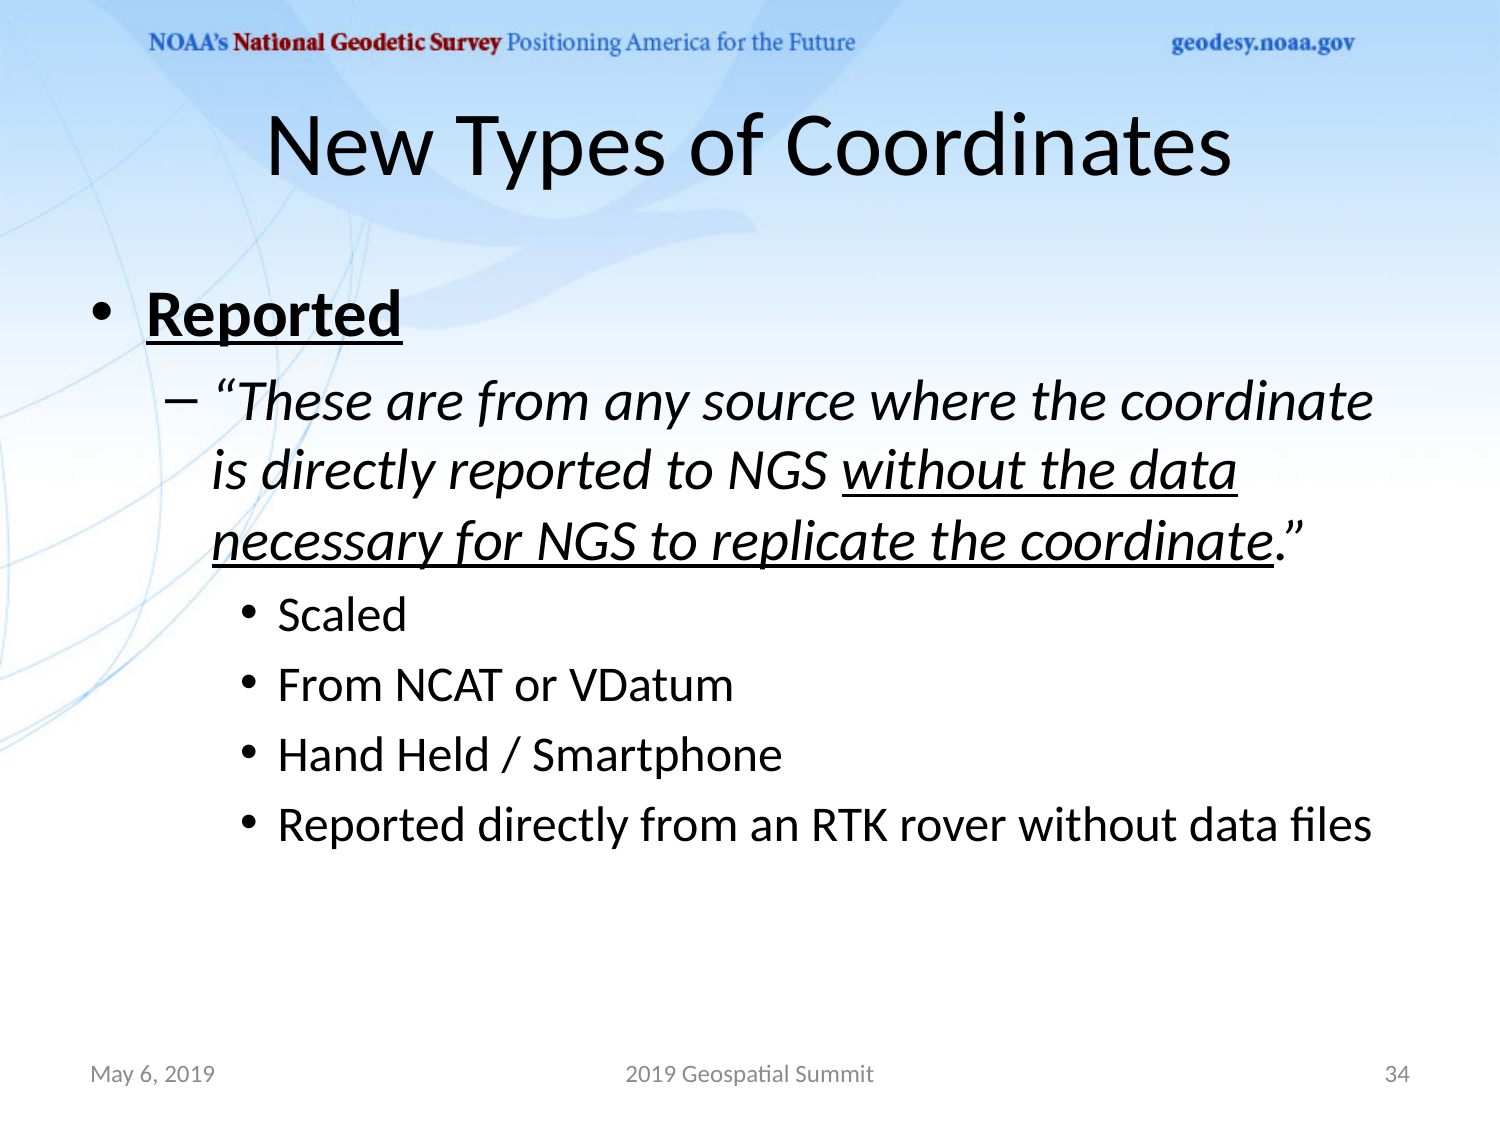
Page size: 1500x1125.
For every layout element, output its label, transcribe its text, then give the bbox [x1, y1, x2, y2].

list Reported “These are from any source where the coordinate is directly reported to NGS without the data necessary for NGS to replicate the coordinate.” Scaled From NCAT or VDatum Hand Held / Smartphone Reported directly from an RTK rover without data files [75, 262, 1425, 1005]
slide_number 34 [1074, 1042, 1425, 1103]
footer 2019 Geospatial Summit [512, 1042, 988, 1103]
title New Types of Coordinates [75, 45, 1425, 233]
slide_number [75, 1042, 425, 1103]
picture [0, 0, 1500, 1125]
